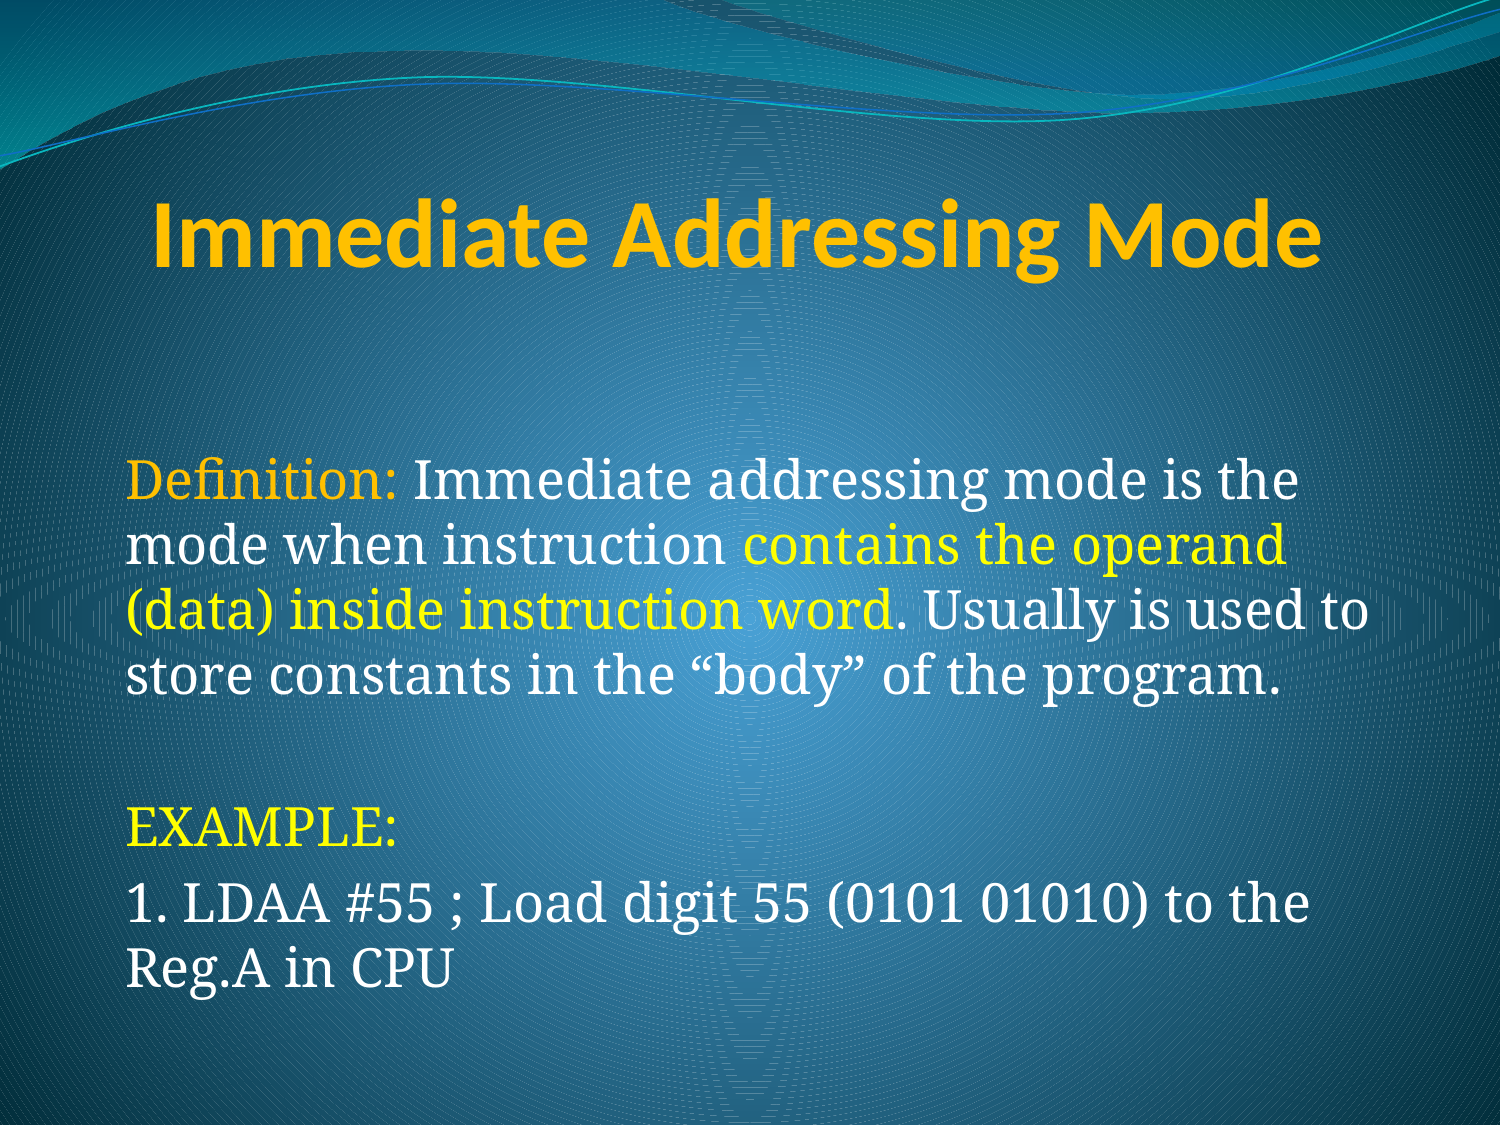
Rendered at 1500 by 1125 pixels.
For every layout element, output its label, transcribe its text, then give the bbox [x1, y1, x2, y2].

title Immediate Addressing Mode [75, 87, 1425, 288]
subtitle Definition: Immediate addressing mode is the mode when instruction contains the operand (data) inside instruction word. Usually is used to store constants in the “body” of the program. EXAMPLE: 1. LDAA #55 ; Load digit 55 (0101 01010) to the Reg.A in CPU [125, 437, 1414, 1013]
